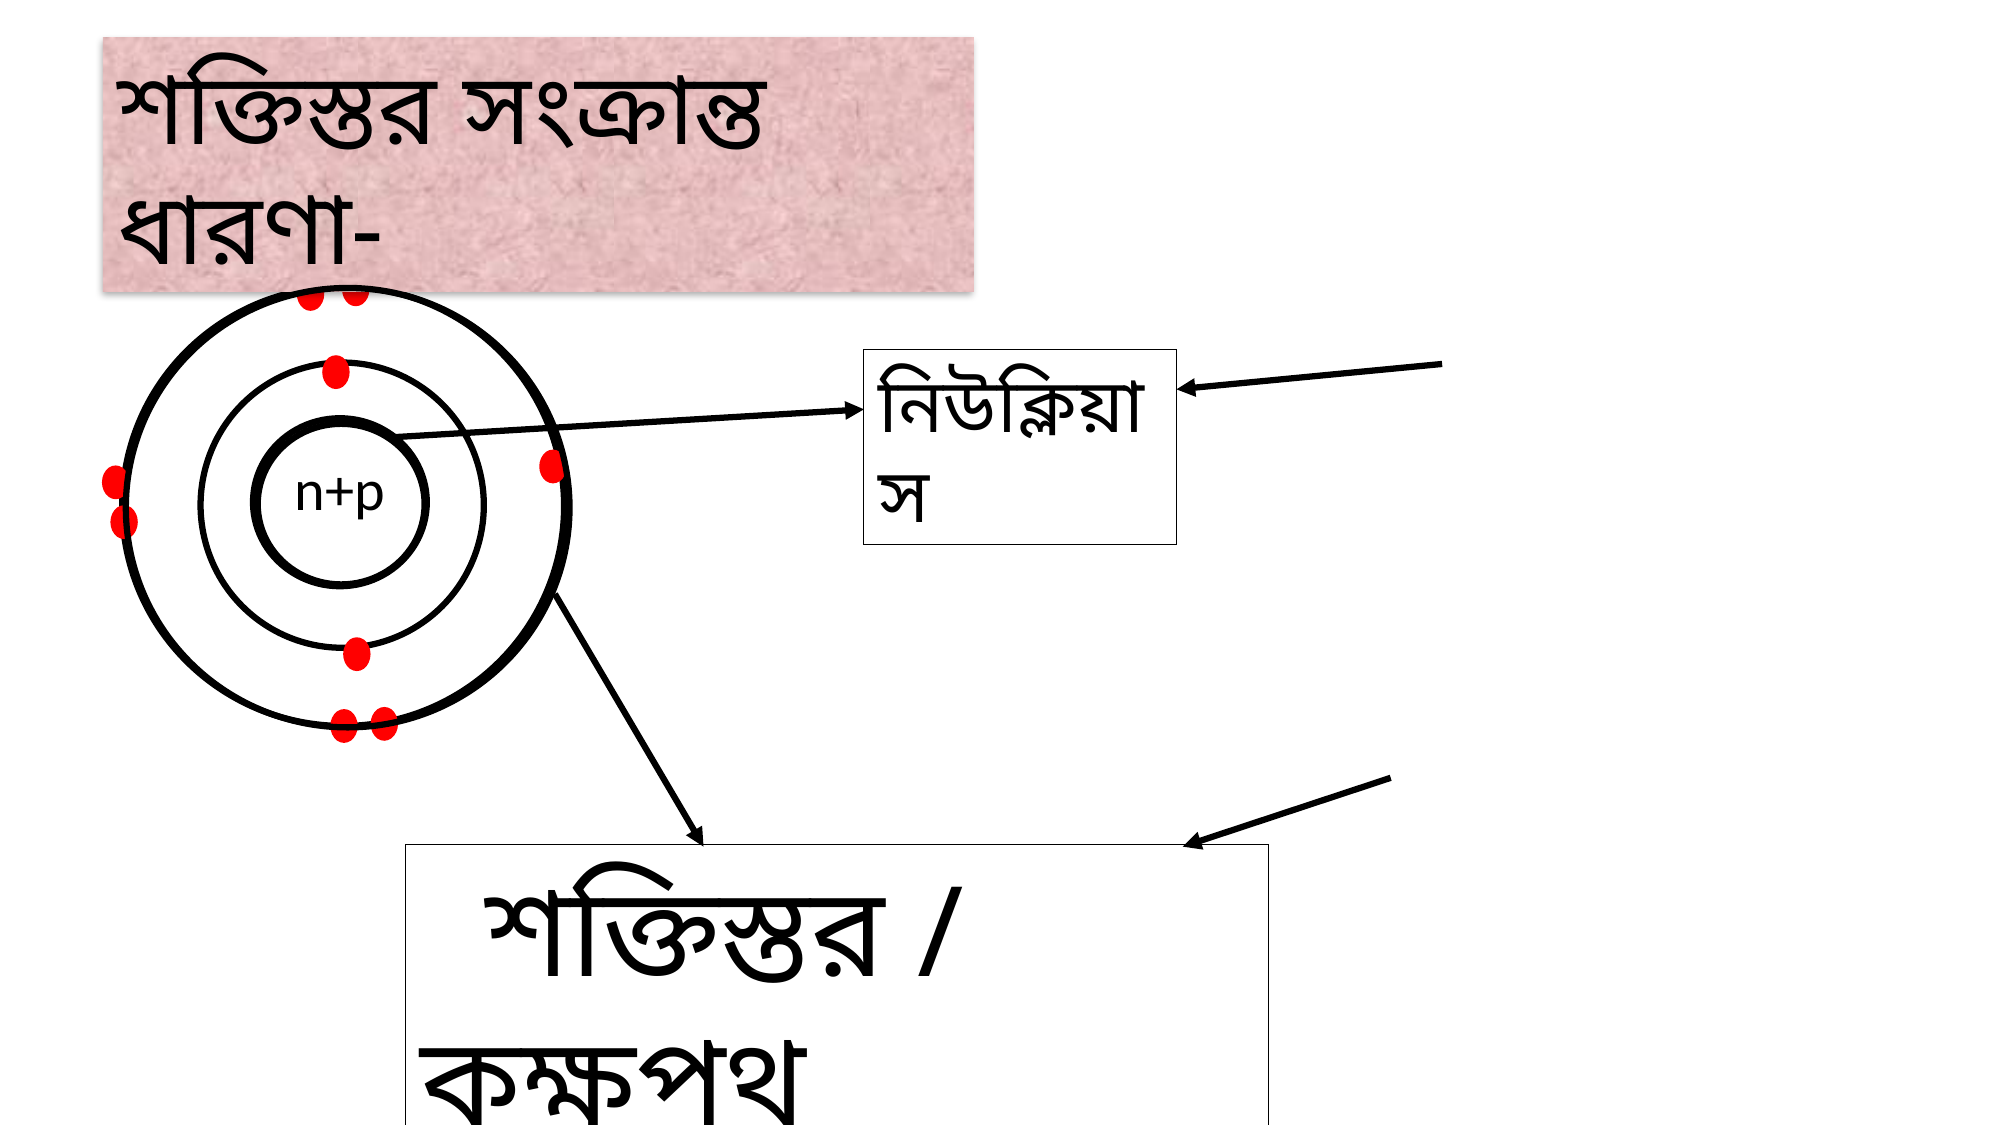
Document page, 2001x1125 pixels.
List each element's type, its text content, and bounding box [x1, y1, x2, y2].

text_box শক্তিস্তর / কক্ষপথ [405, 844, 1269, 1125]
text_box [102, 273, 566, 742]
text_box [566, 463, 571, 553]
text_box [1176, 363, 1443, 390]
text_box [391, 409, 865, 438]
text_box শক্তিস্তর সংক্রান্ত ধারণা- [102, 37, 974, 292]
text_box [1182, 777, 1391, 847]
text_box নিউক্লিয়াস [863, 349, 1177, 545]
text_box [554, 593, 704, 847]
